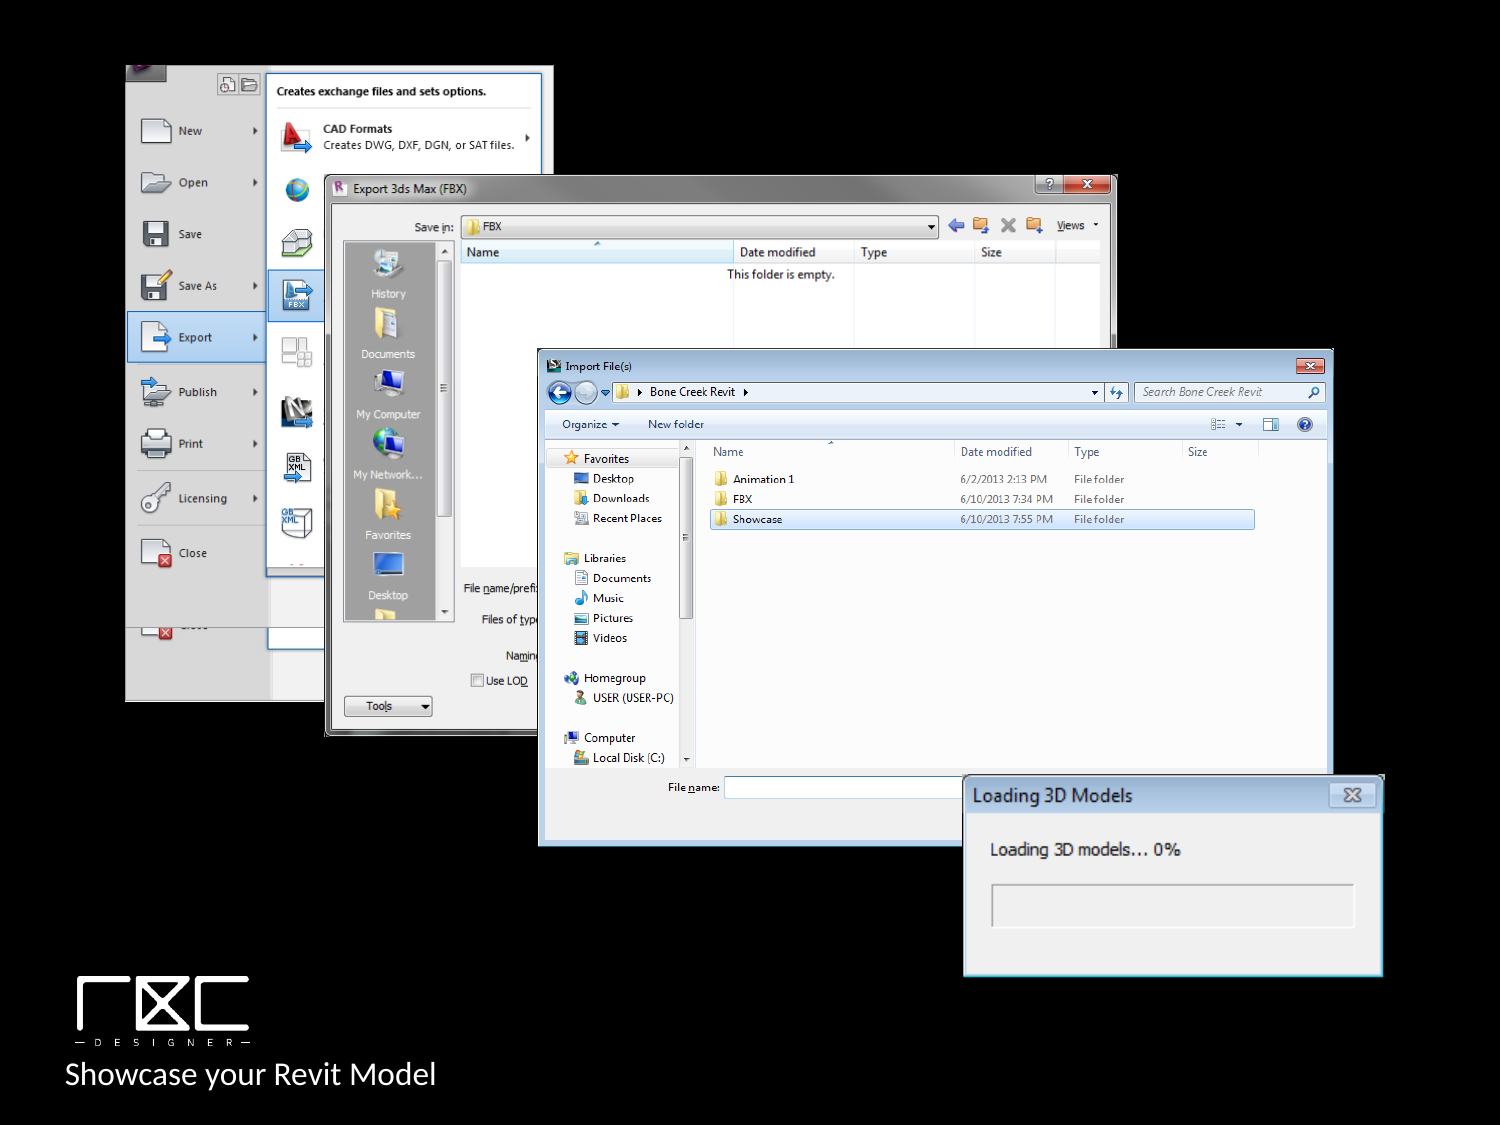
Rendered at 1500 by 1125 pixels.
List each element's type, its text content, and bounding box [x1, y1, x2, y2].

text_box Showcase your Revit Model [49, 1044, 650, 1100]
picture [124, 65, 1385, 979]
picture [74, 976, 251, 1047]
